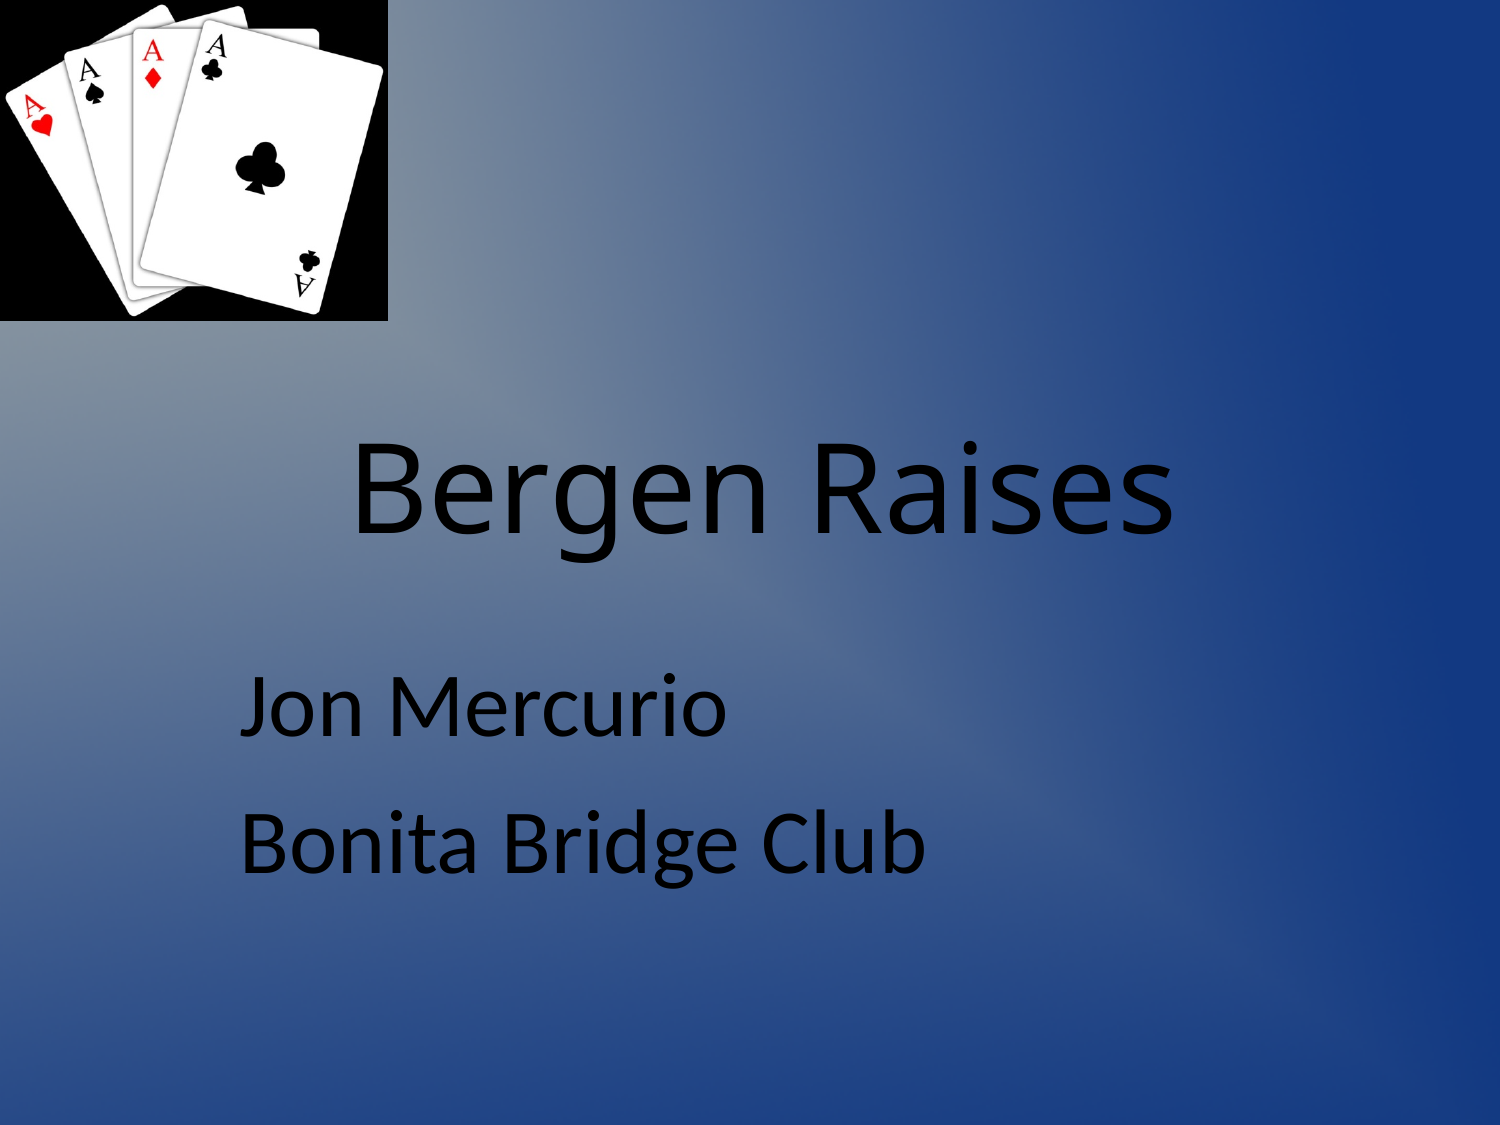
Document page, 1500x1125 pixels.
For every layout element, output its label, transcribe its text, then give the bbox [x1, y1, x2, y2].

picture [0, 0, 1500, 1125]
title Bergen Raises [125, 362, 1400, 604]
subtitle Jon Mercurio Bonita Bridge Club [225, 637, 1275, 850]
